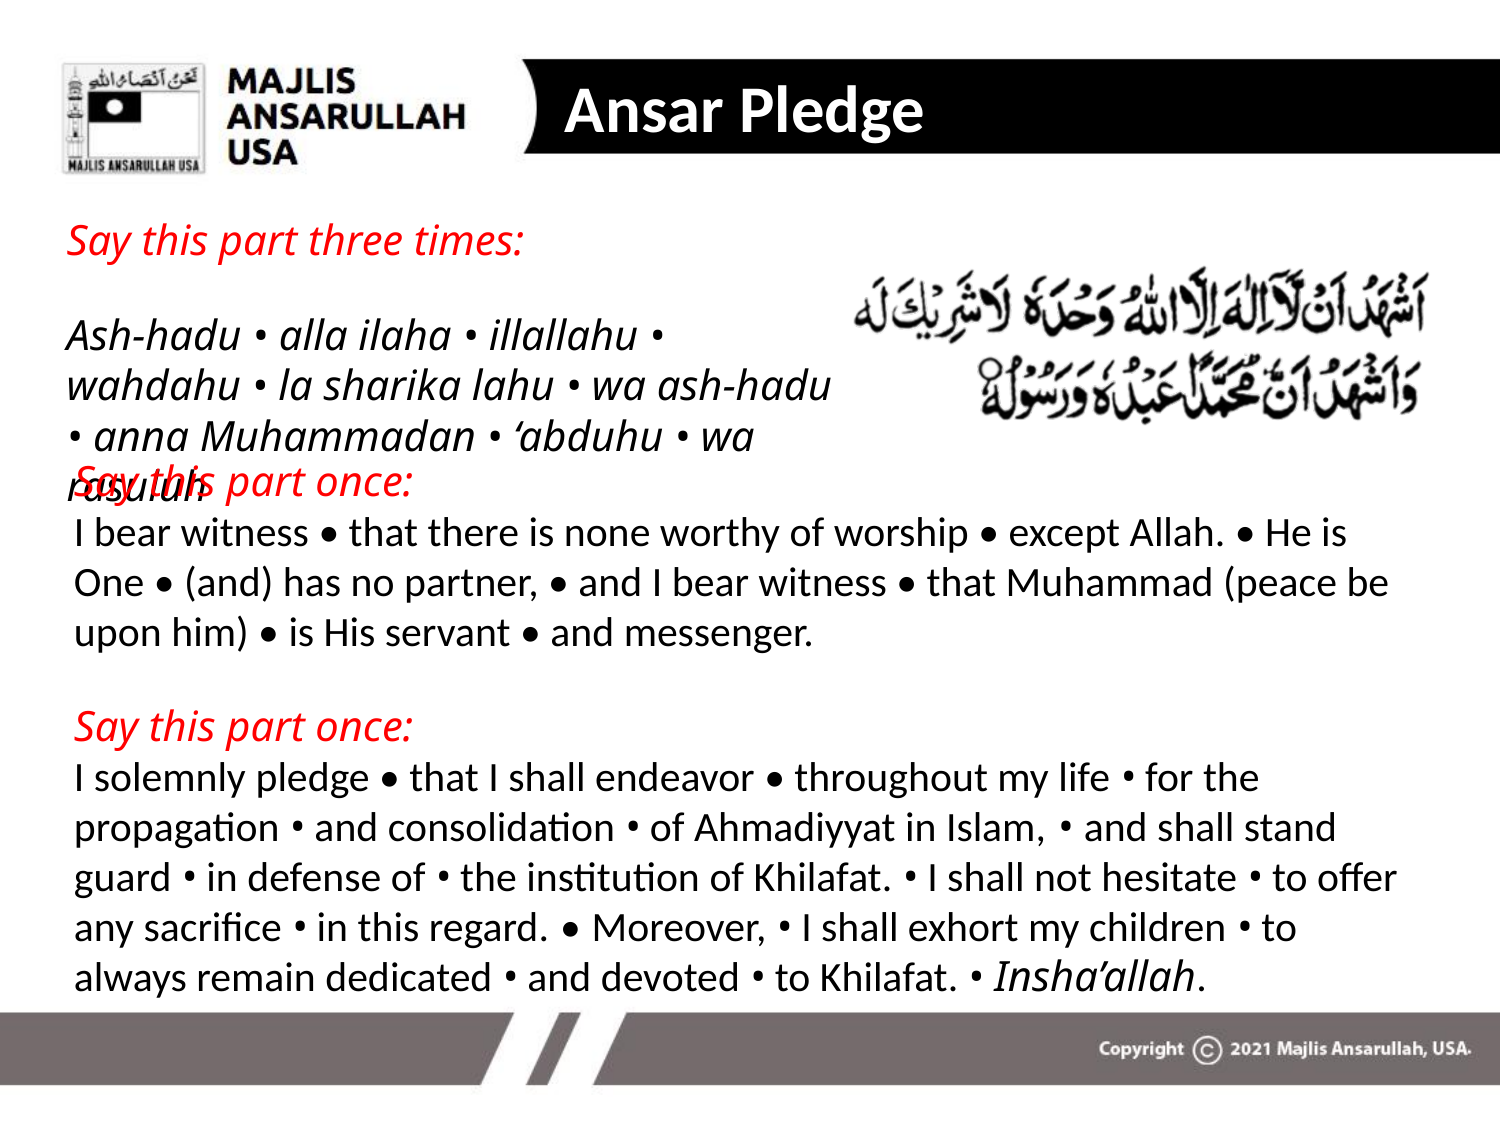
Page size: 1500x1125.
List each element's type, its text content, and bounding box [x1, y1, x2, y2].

text_box Say this part once: I bear witness • that there is none worthy of worship • except Allah. • He is One • (and) has no partner, • and I bear witness • that Muhammad (peace be upon him) • is His servant • and messenger. Say this part once: I solemnly pledge • that I shall endeavor • throughout my life • for the propagation • and consolidation • of Ahmadiyyat in Islam, • and shall stand guard • in defense of • the institution of Khilafat. • I shall not hesitate • to offer any sacrifice • in this regard. • Moreover, • I shall exhort my children • to always remain dedicated • and devoted • to Khilafat. • Insha’allah. [66, 446, 1412, 1008]
text_box Ansar Pledge [557, 58, 937, 154]
text_box Say this part three times: Ash-hadu • alla ilaha • illallahu • wahdahu • la sharika lahu • wa ash-hadu • anna Muhammadan • ‘abduhu • wa rasuluh [59, 206, 857, 517]
picture [0, 0, 1500, 1125]
title [571, 73, 1484, 158]
